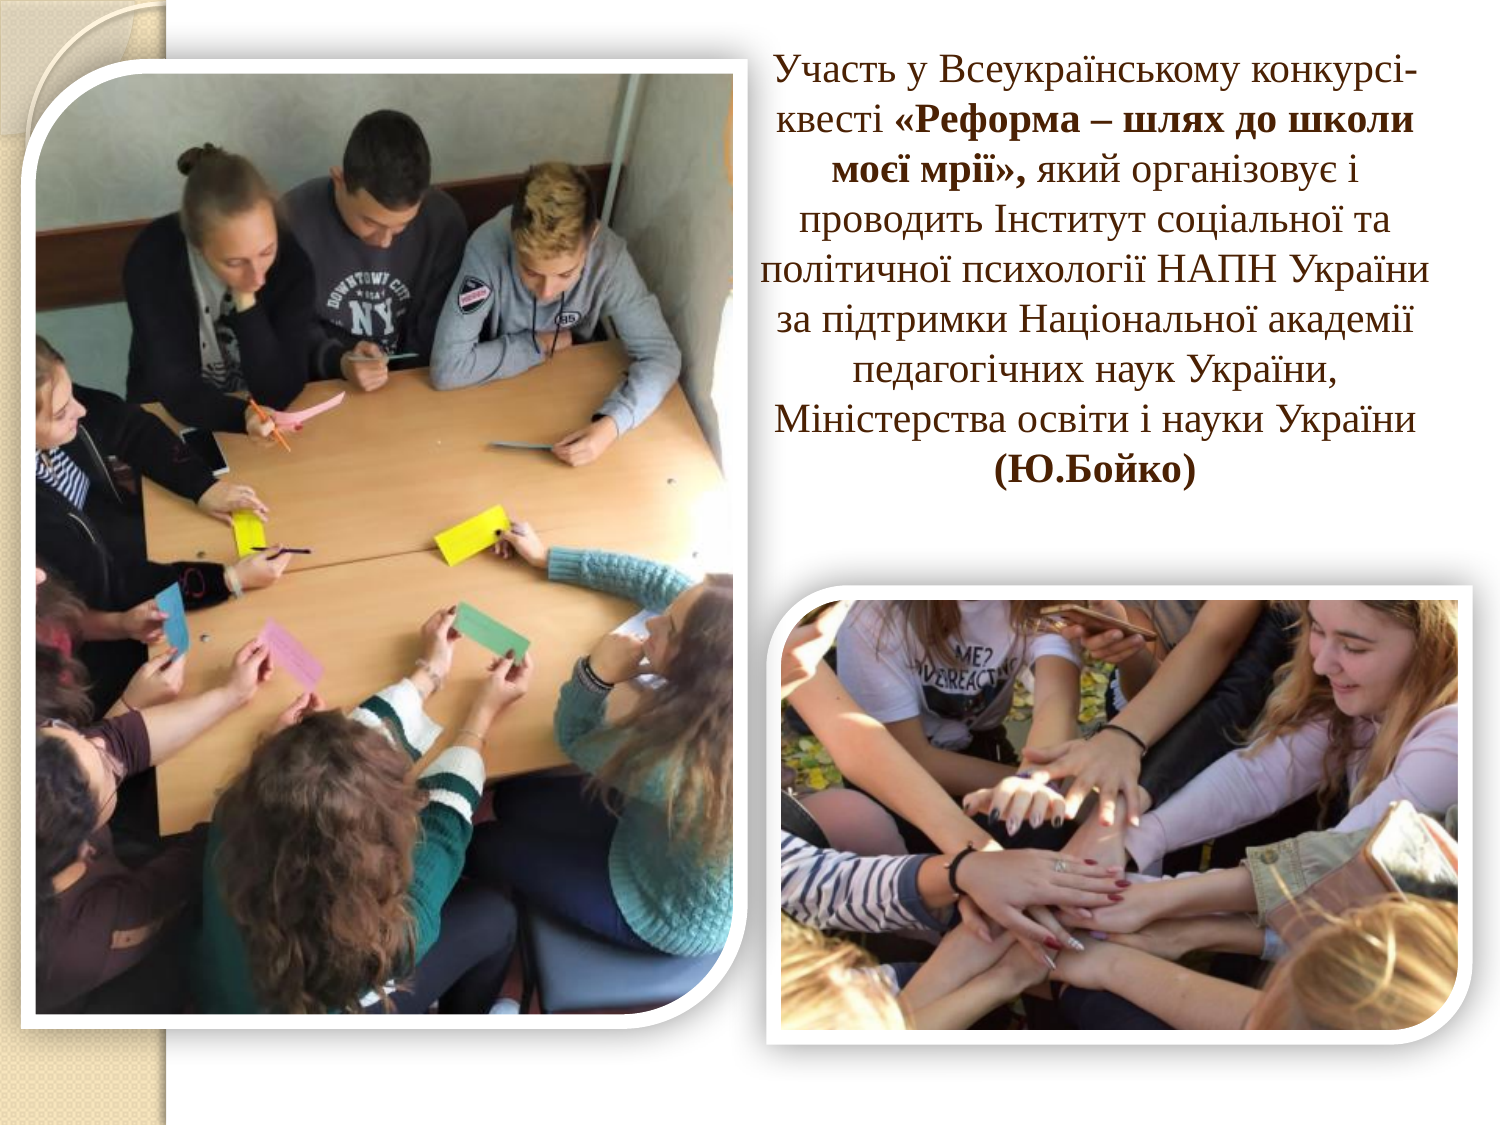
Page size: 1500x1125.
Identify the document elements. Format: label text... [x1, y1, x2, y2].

title Участь у Всеукраїнському конкурсі-квесті «Реформа – шлях до школи моєї мрії», який організовує і проводить Інститут соціальної та політичної психології НАПН України за підтримки Національної академії педагогічних наук України, Міністерства освіти і науки України (Ю.Бойко) [737, 33, 1454, 499]
picture [773, 592, 1466, 1038]
picture [28, 66, 741, 1022]
